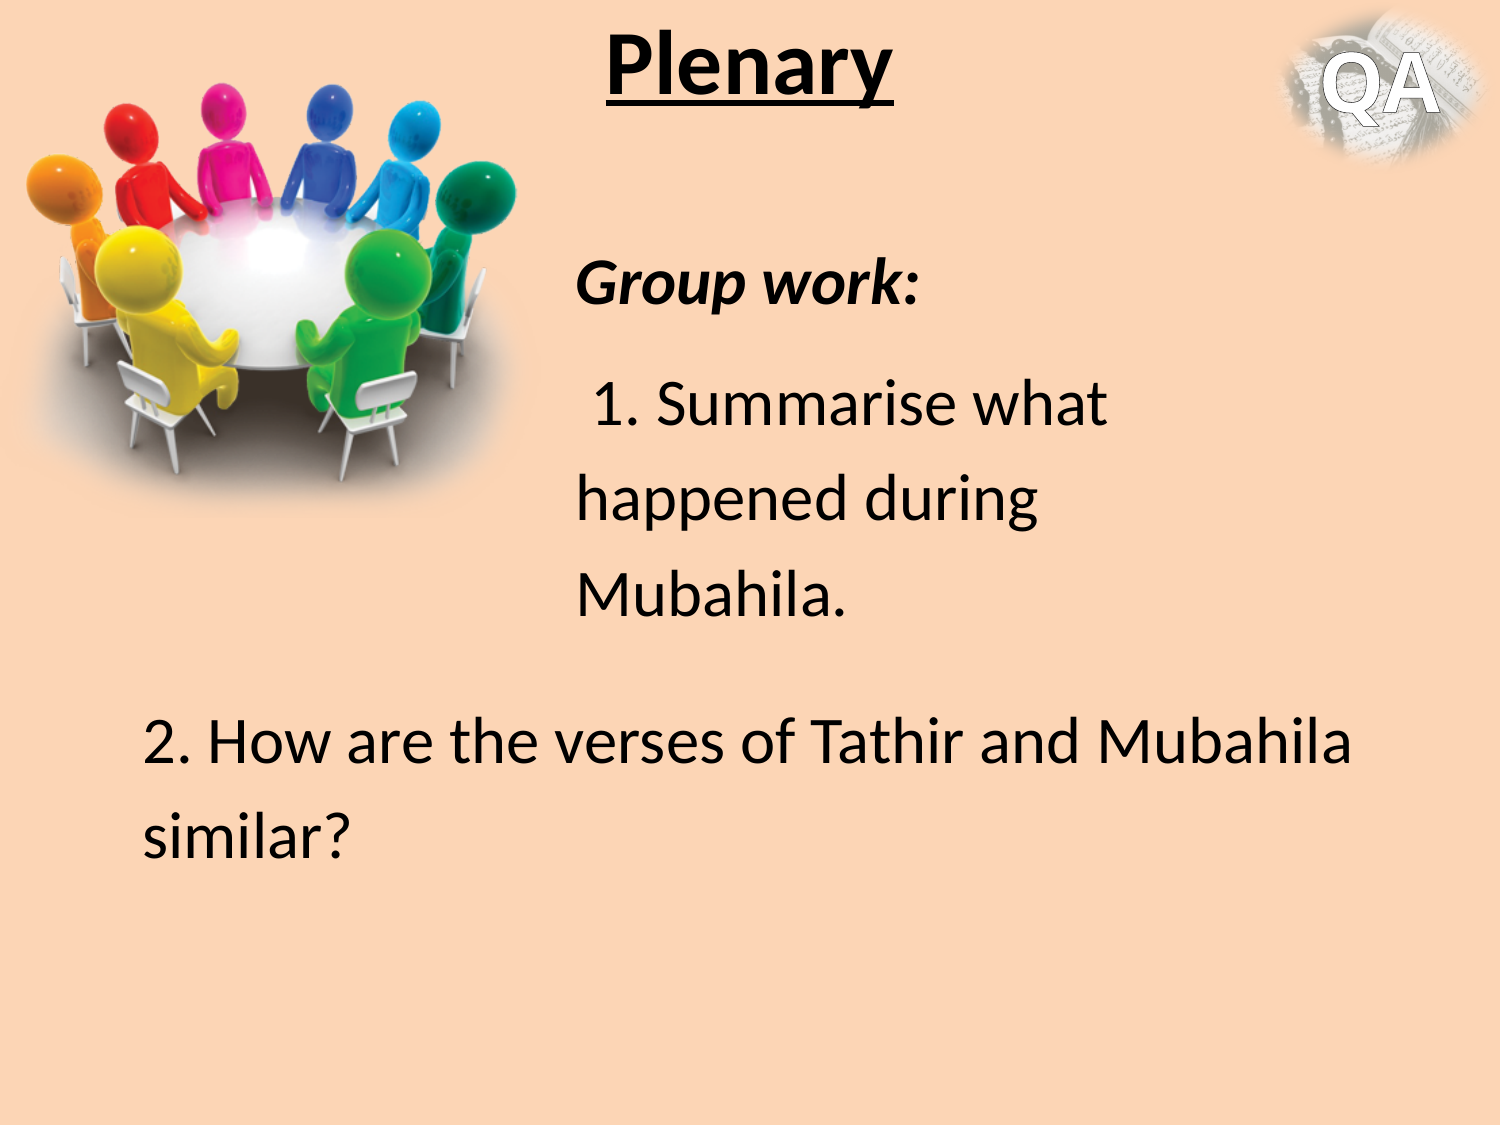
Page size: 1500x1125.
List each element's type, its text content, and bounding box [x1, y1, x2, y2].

text_box Plenary [74, 0, 1262, 159]
text_box Group work: 1. Summarise what happened during Mubahila. [560, 214, 1311, 638]
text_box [1264, 0, 1500, 177]
text_box 2. How are the verses of Tathir and Mubahila similar? [127, 673, 1416, 880]
picture [0, 66, 541, 518]
